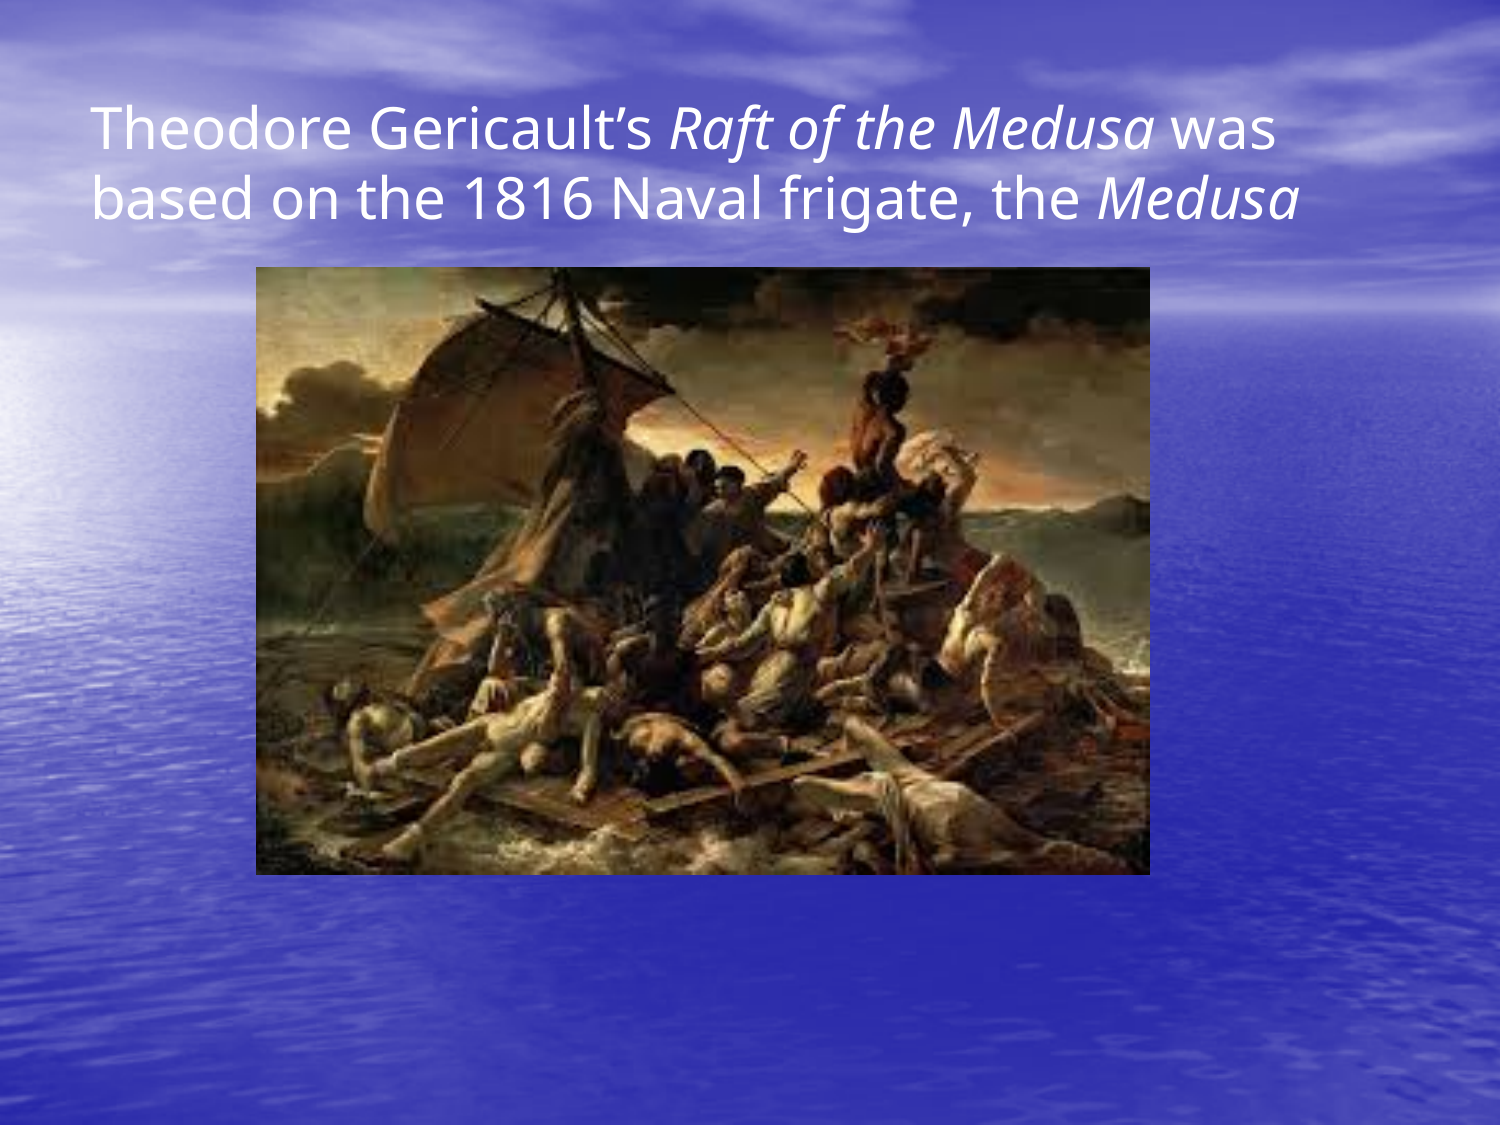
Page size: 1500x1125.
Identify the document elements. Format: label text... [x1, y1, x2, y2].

title Theodore Gericault’s Raft of the Medusa was based on the 1816 Naval frigate, the Medusa [75, 47, 1425, 275]
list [256, 267, 1151, 876]
